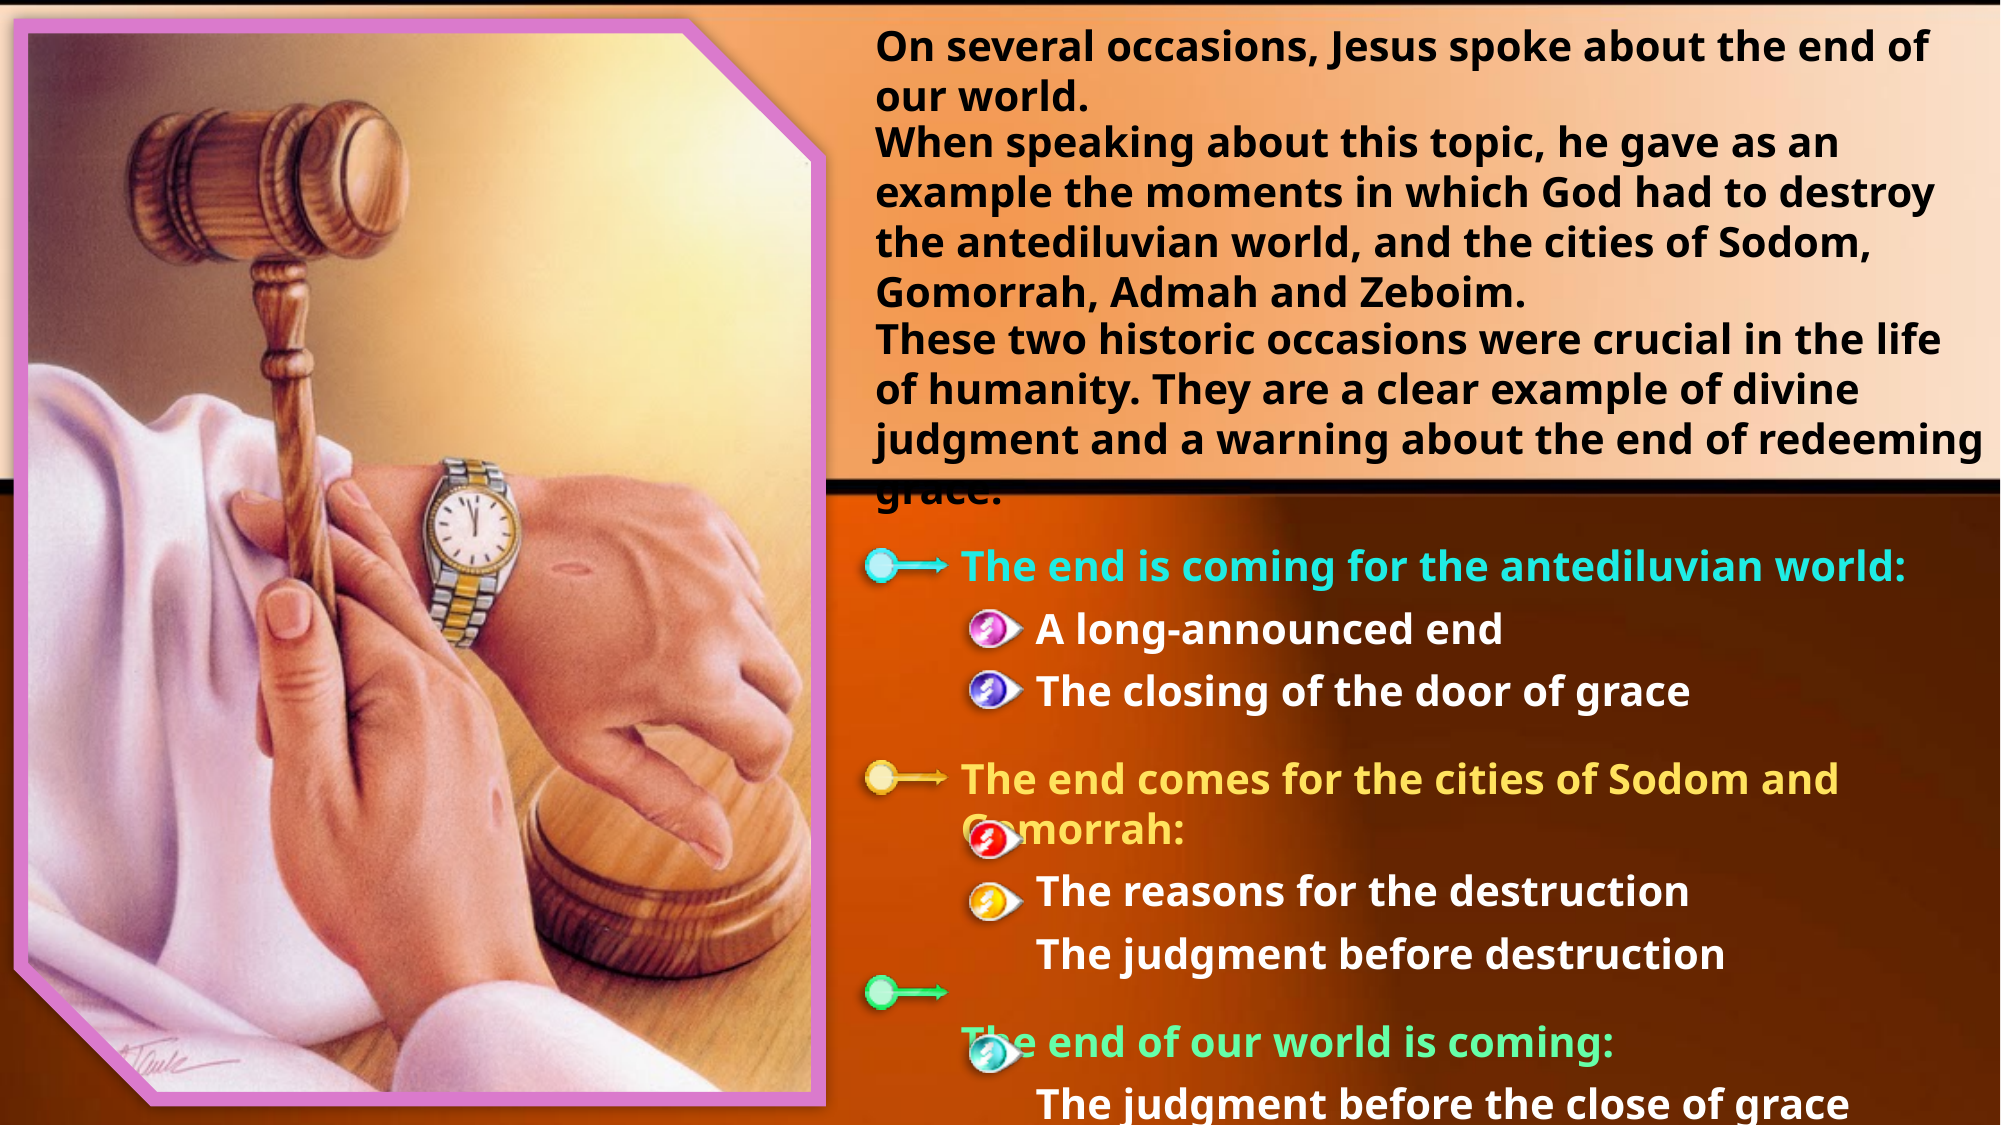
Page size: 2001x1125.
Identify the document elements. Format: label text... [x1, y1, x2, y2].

picture [970, 1026, 1023, 1081]
picture [970, 601, 1023, 656]
text_box The end is coming for the antediluvian world: A long-announced end The closing of the door of grace The end comes for the cities of Sodom and Gomorrah: The reasons for the destruction The judgment before destruction The end of our world is coming: The judgment before the close of grace [945, 532, 2000, 1125]
picture [0, 0, 2001, 1125]
text_box On several occasions, Jesus spoke about the end of our world. [860, 12, 2000, 108]
picture [970, 662, 1023, 717]
picture [970, 874, 1023, 930]
text_box When speaking about this topic, he gave as an example the moments in which God had to destroy the antediluvian world, and the cities of Sodom, Gomorrah, Admah and Zeboim. [860, 108, 2000, 324]
text_box These two historic occasions were crucial in the life of humanity. They are a clear example of divine judgment and a warning about the end of redeeming grace. [860, 324, 2000, 521]
picture [970, 811, 1023, 867]
